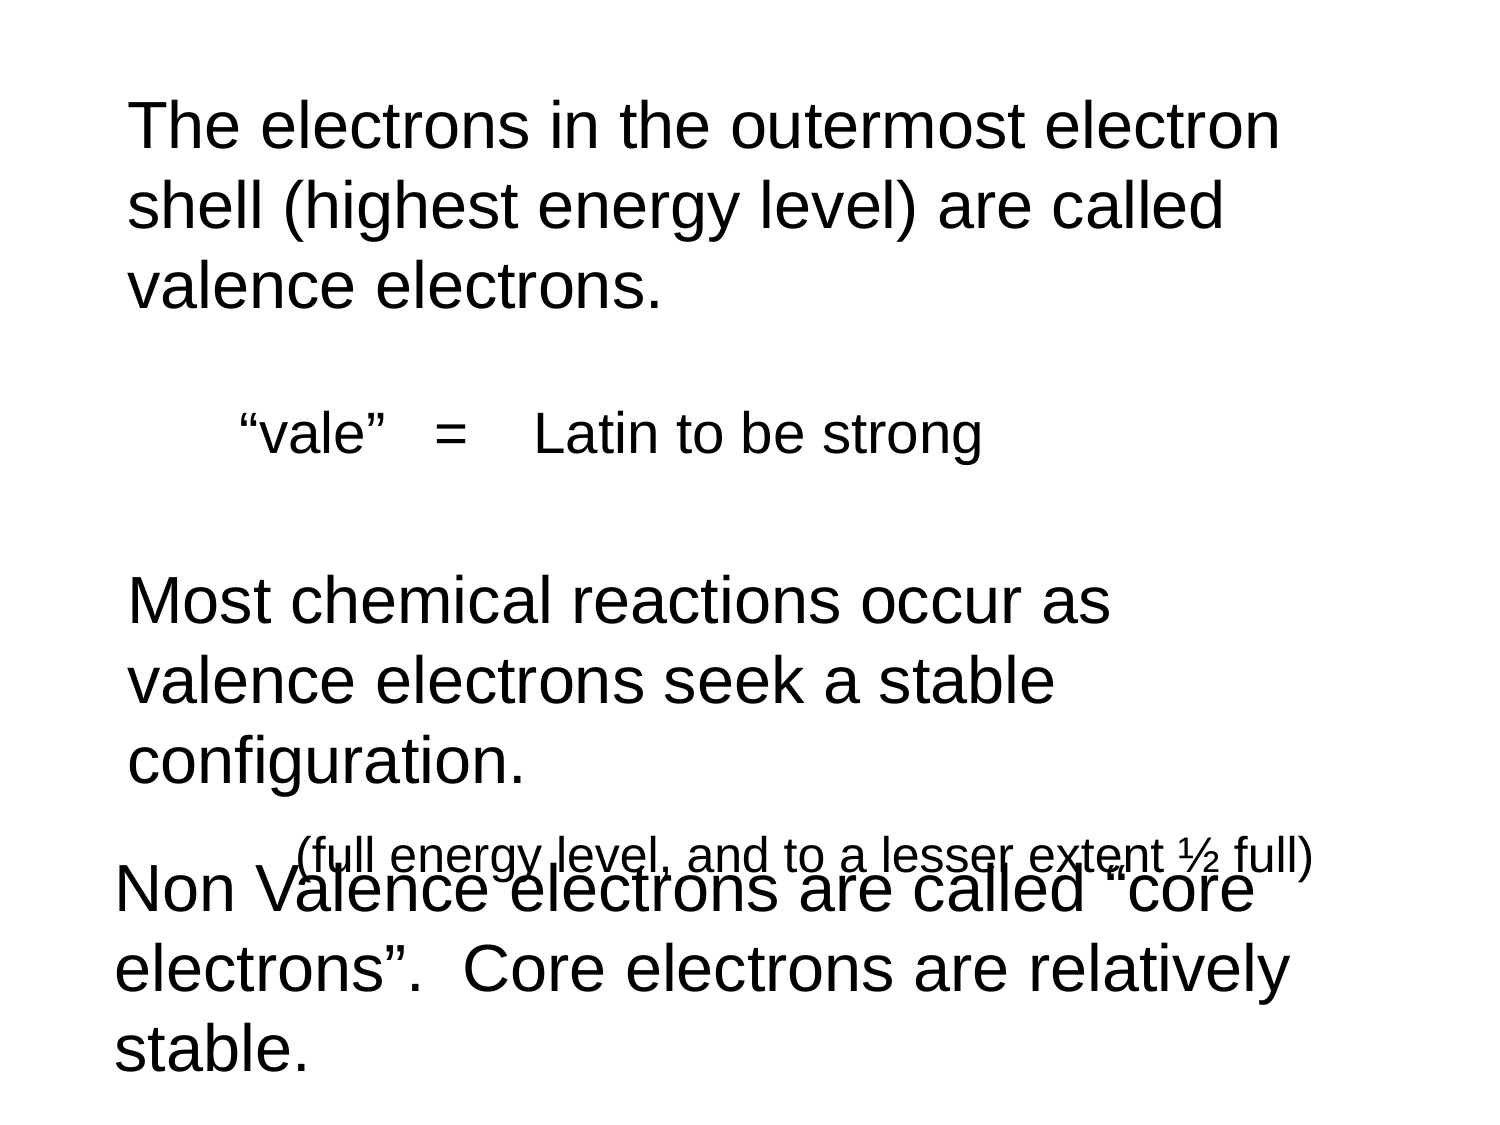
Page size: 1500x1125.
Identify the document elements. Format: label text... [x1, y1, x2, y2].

text_box Non Valence electrons are called “core electrons”. Core electrons are relatively stable. [99, 837, 1375, 1093]
text_box “vale” = Latin to be strong [225, 387, 1150, 473]
text_box Most chemical reactions occur as valence electrons seek a stable configuration. (full energy level, and to a lesser extent ½ full) [112, 549, 1375, 890]
text_box The electrons in the outermost electron shell (highest energy level) are called valence electrons. [112, 74, 1375, 330]
